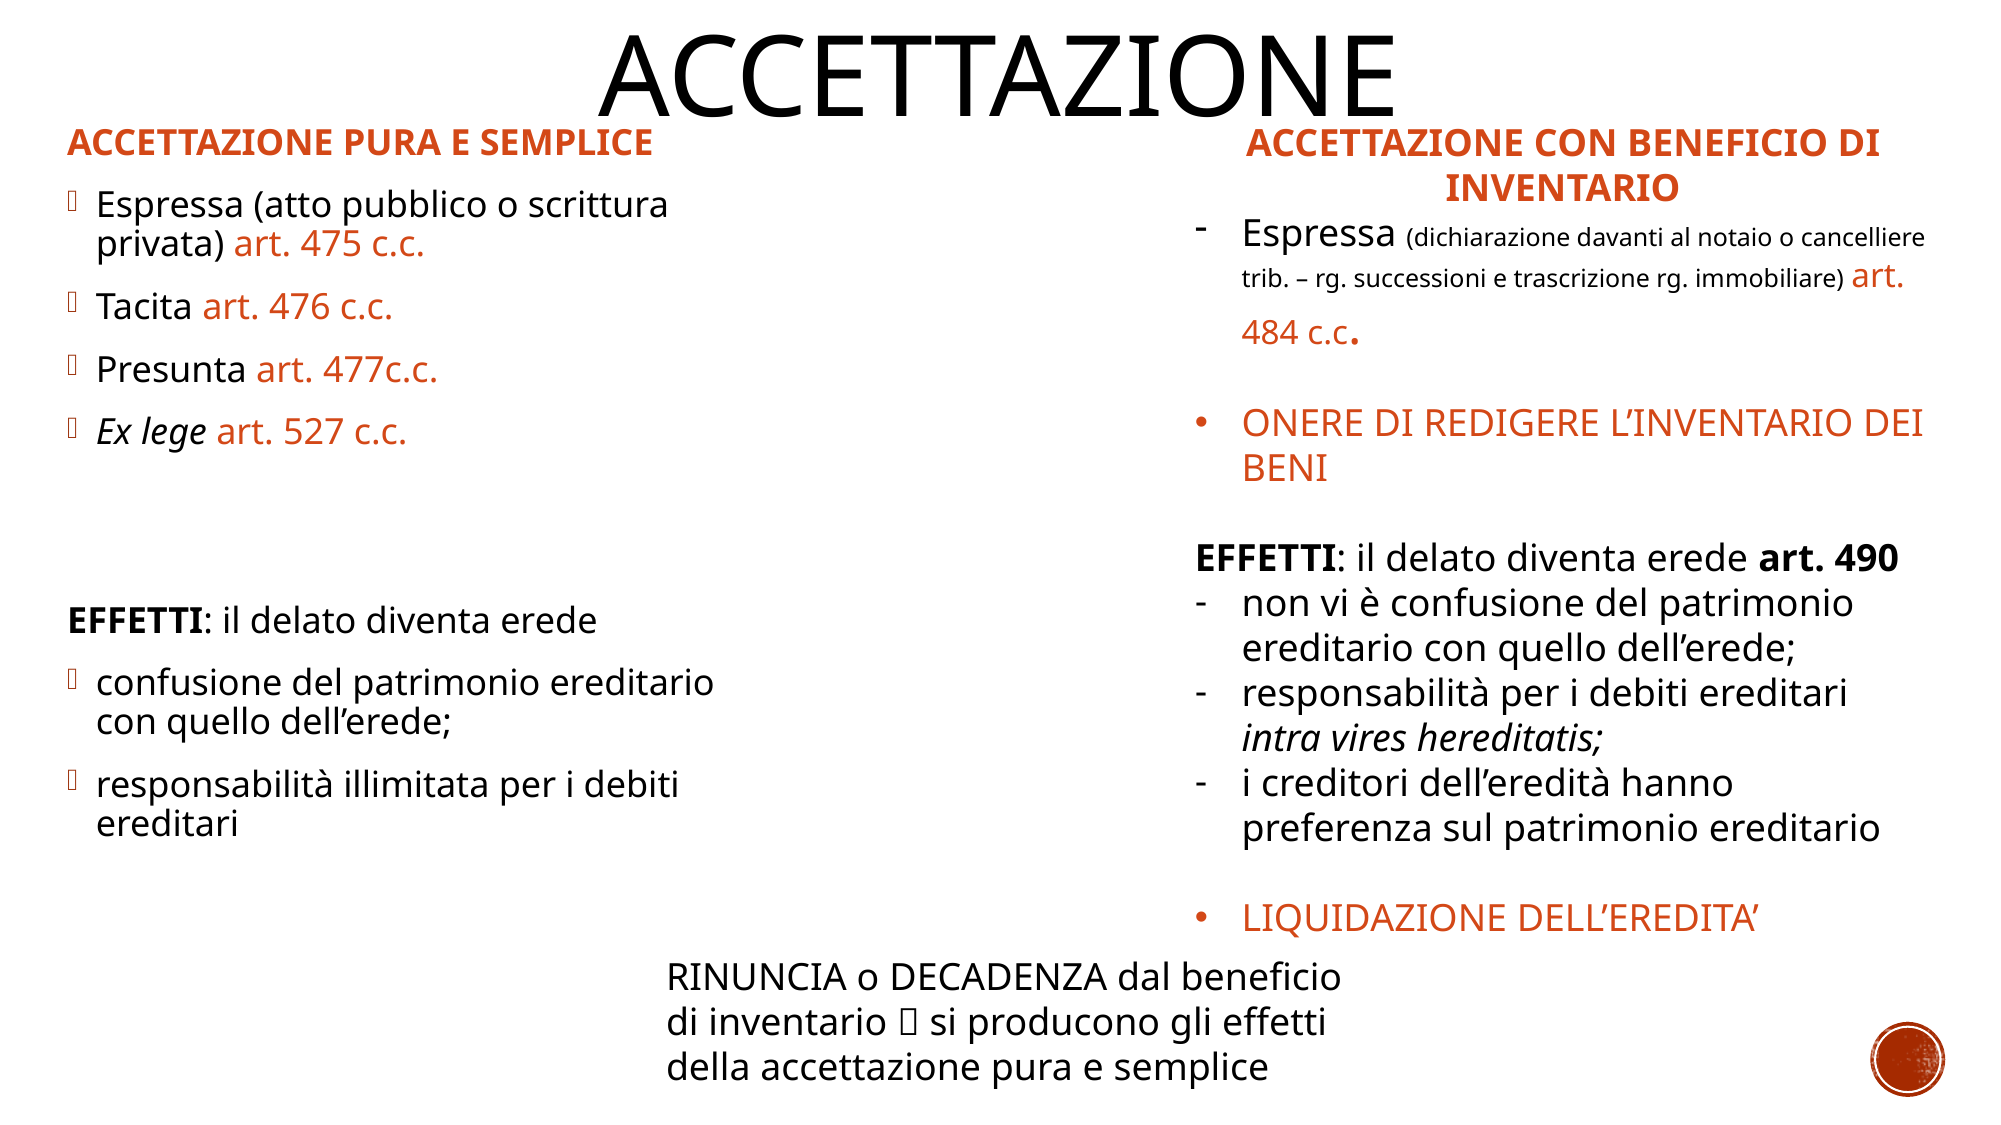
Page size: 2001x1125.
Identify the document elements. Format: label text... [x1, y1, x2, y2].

text_box RINUNCIA o decadenza dal beneficio di inventario  si producono gli effetti della accettazione pura e semplice [651, 946, 1398, 1096]
list ACCETTAZIONE PURA E SEMPLICE Espressa (atto pubblico o scrittura privata) art. 475 c.c. Tacita art. 476 c.c. Presunta art. 477c.c. Ex lege art. 527 c.c. EFFETTI: il delato diventa erede confusione del patrimonio ereditario con quello dell’erede; responsabilità illimitata per i debiti ereditari [52, 116, 790, 852]
text_box ACCETTAZIONE CON BENEFICIO DI INVENTARIO Espressa (dichiarazione davanti al notaio o cancelliere trib. – rg. successioni e trascrizione rg. immobiliare) art. 484 c.c. ONERE DI REDIGERE L’INVENTARIO DEI BENI EFFETTI: il delato diventa erede art. 490 non vi è confusione del patrimonio ereditario con quello dell’erede; responsabilità per i debiti ereditari intra vires hereditatis; i creditori dell’eredità hanno preferenza sul patrimonio ereditario LIQUIDAZIONE DELL’EREDITA’ [1179, 112, 1947, 997]
title Accettazione [174, 0, 1825, 160]
